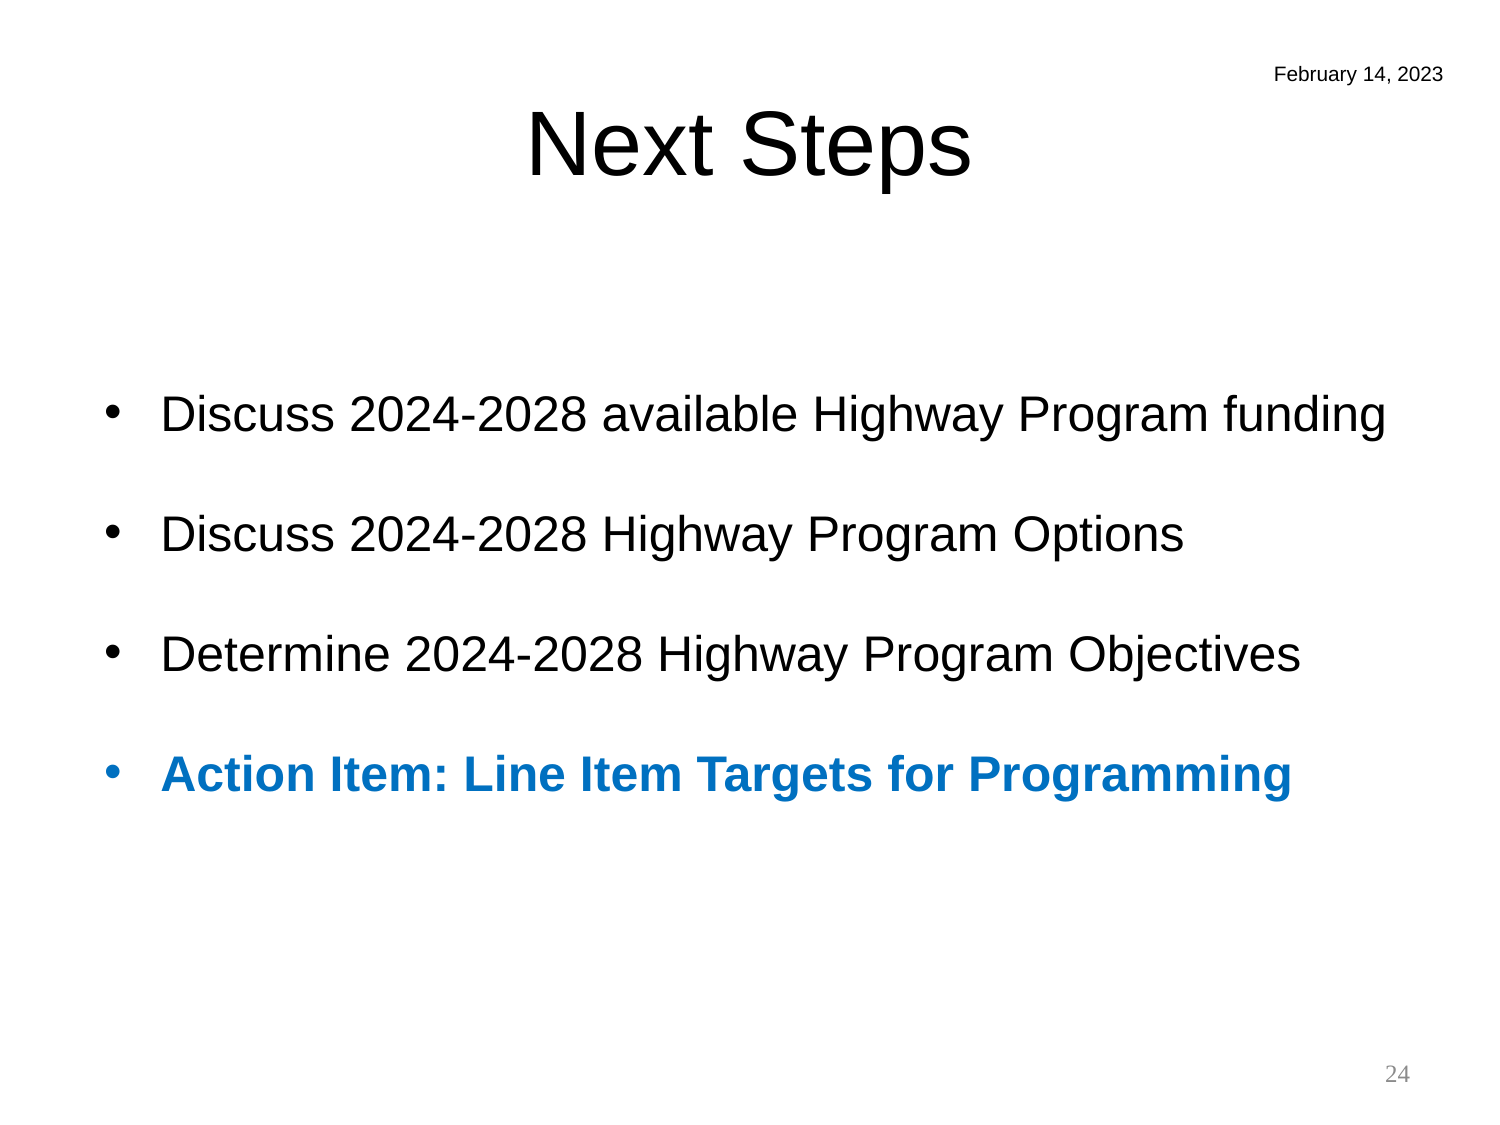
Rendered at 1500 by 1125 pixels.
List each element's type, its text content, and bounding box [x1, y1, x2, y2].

title Next Steps [75, 45, 1425, 233]
text_box February 14, 2023 [1259, 53, 1459, 94]
slide_number 24 [1074, 1042, 1425, 1103]
list Discuss 2024-2028 available Highway Program funding Discuss 2024-2028 Highway Program Options Determine 2024-2028 Highway Program Objectives Action Item: Line Item Targets for Programming [89, 373, 1453, 1011]
